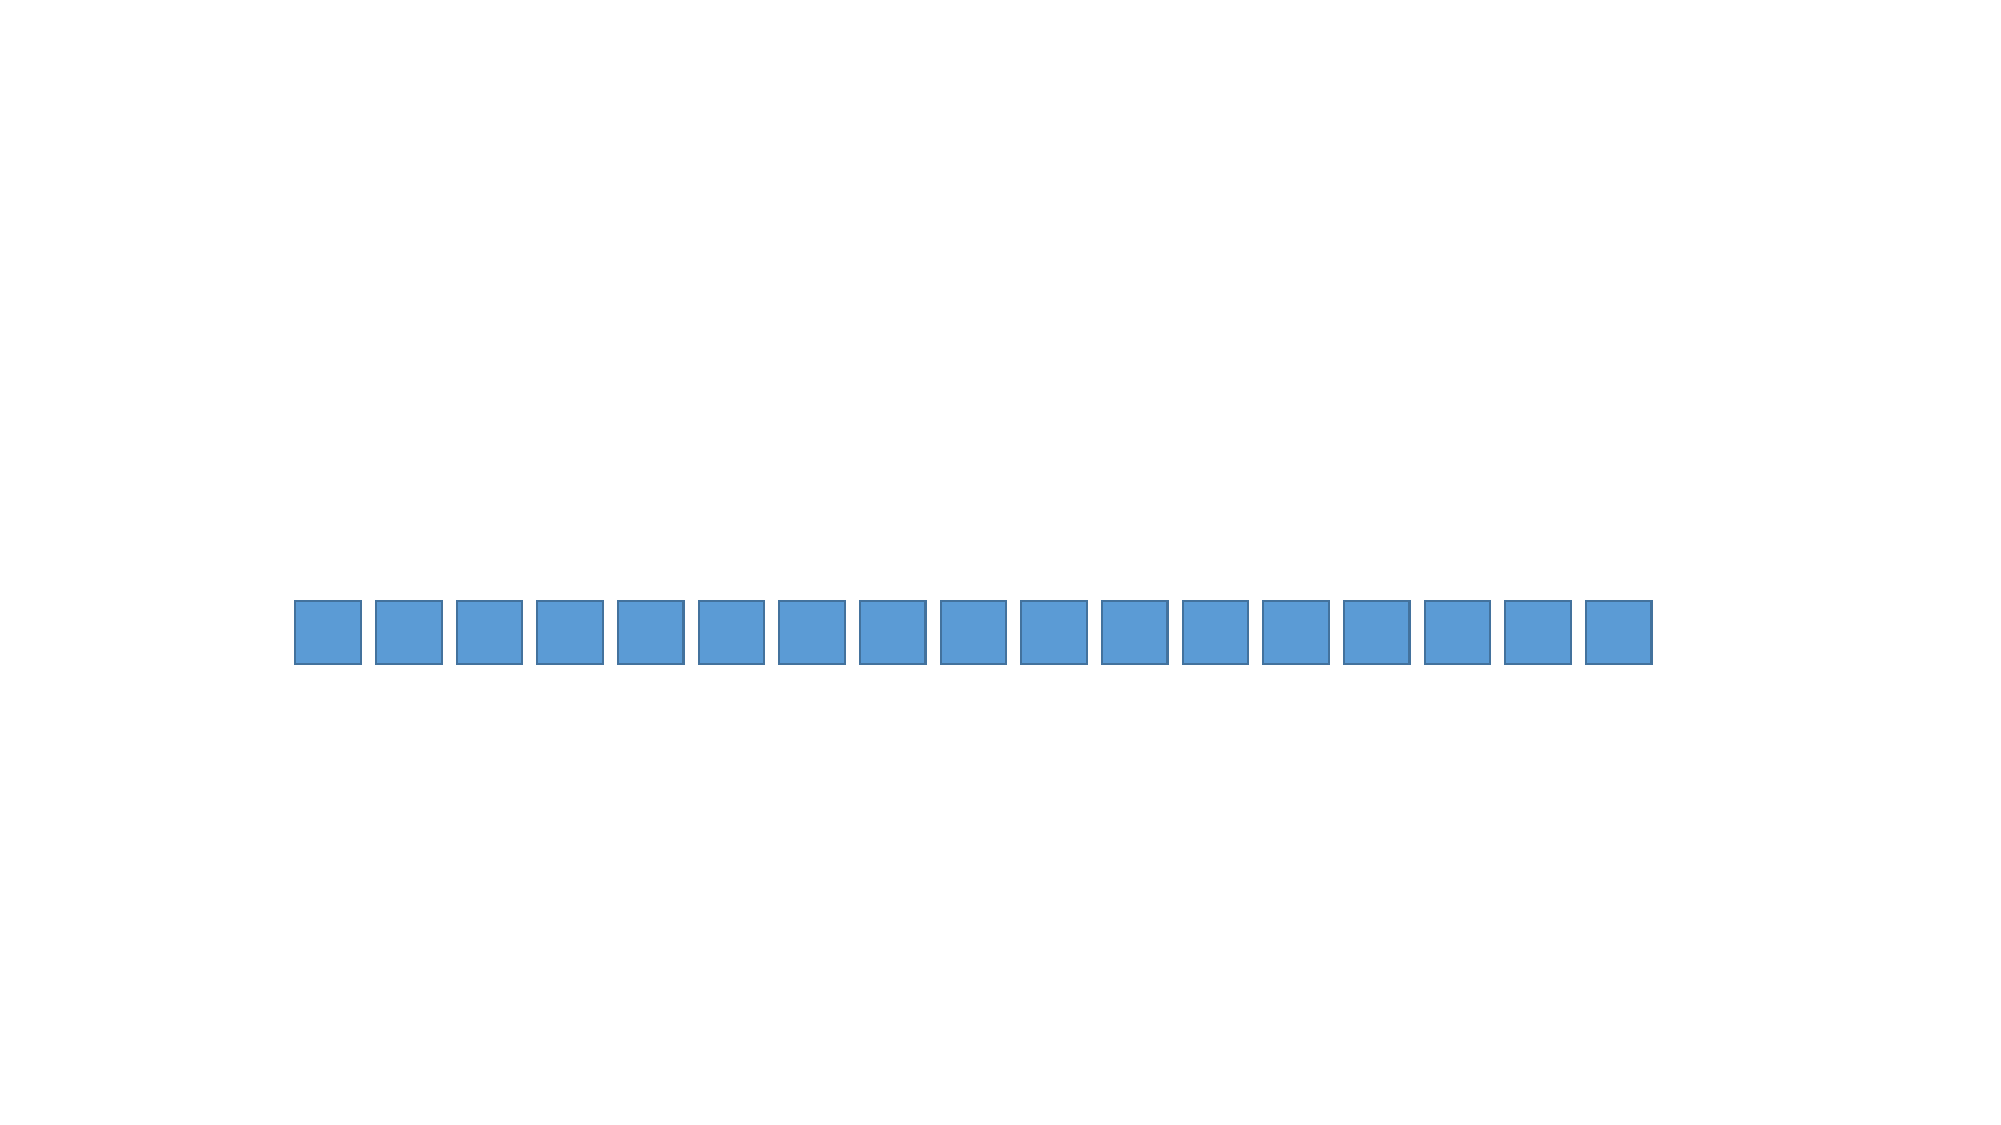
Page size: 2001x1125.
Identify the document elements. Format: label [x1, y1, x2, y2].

text_box [295, 600, 1652, 664]
